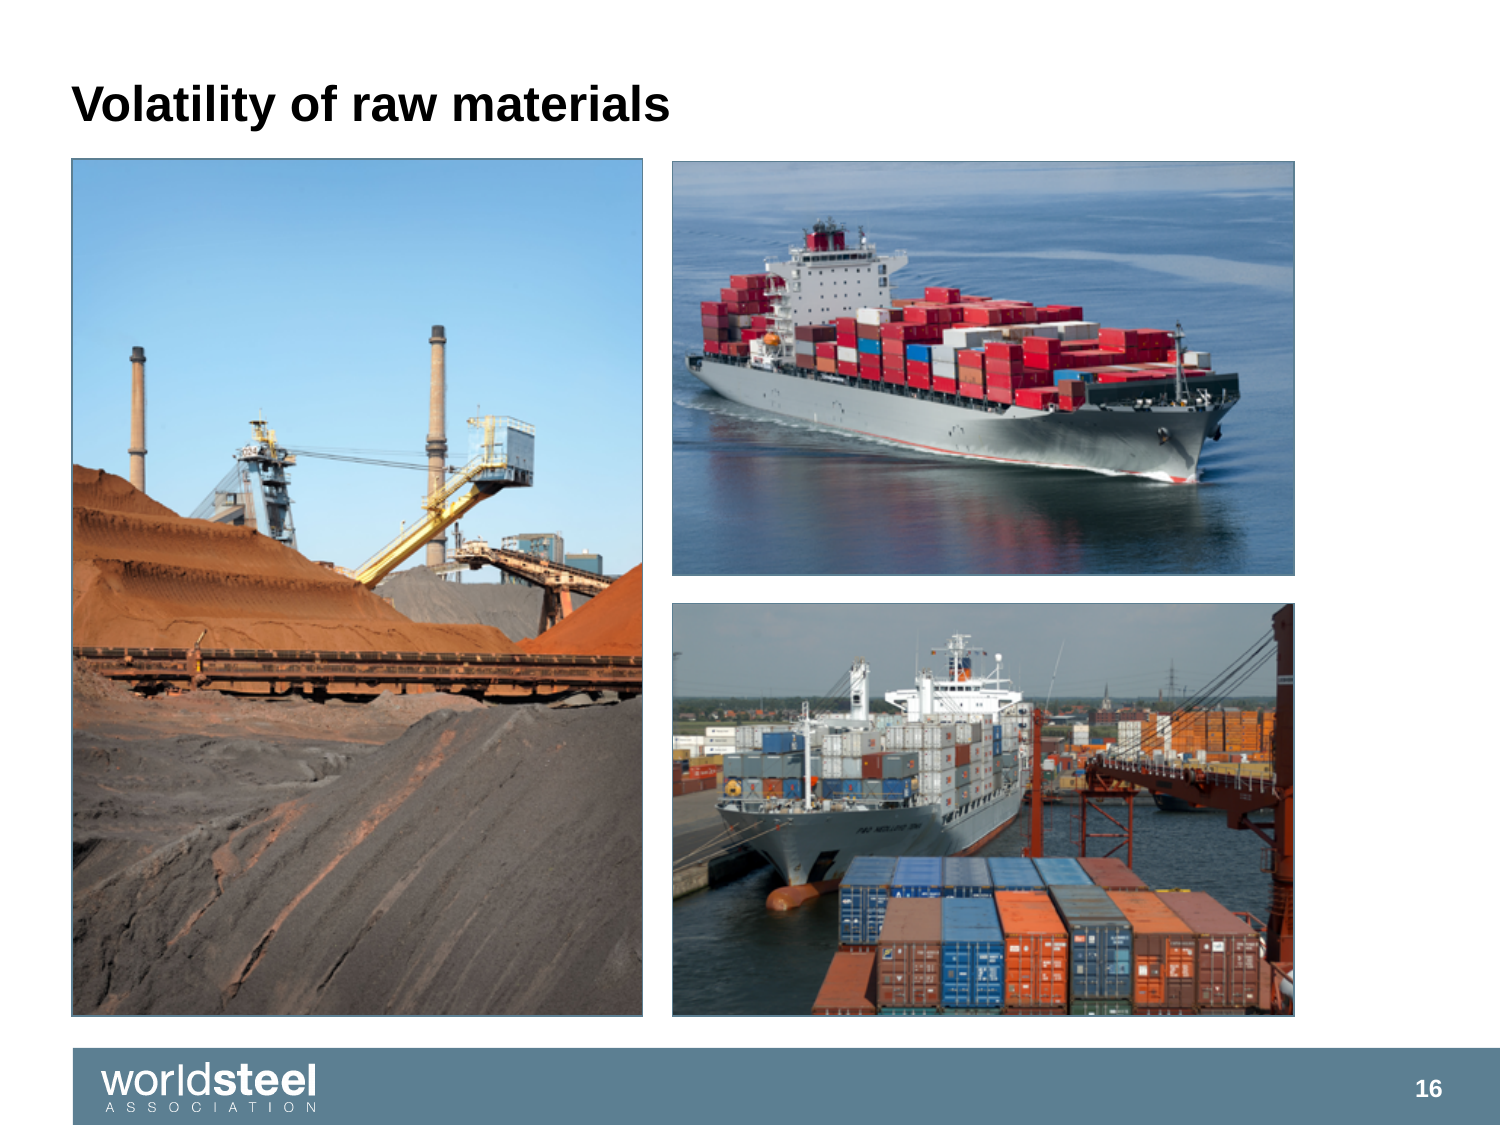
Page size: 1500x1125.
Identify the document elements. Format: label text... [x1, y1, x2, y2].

title Volatility of raw materials [71, 48, 1455, 155]
text_box 16 [1107, 1065, 1458, 1125]
picture [72, 159, 642, 1016]
picture [673, 161, 1294, 575]
picture [673, 604, 1294, 1016]
picture [101, 1062, 315, 1112]
